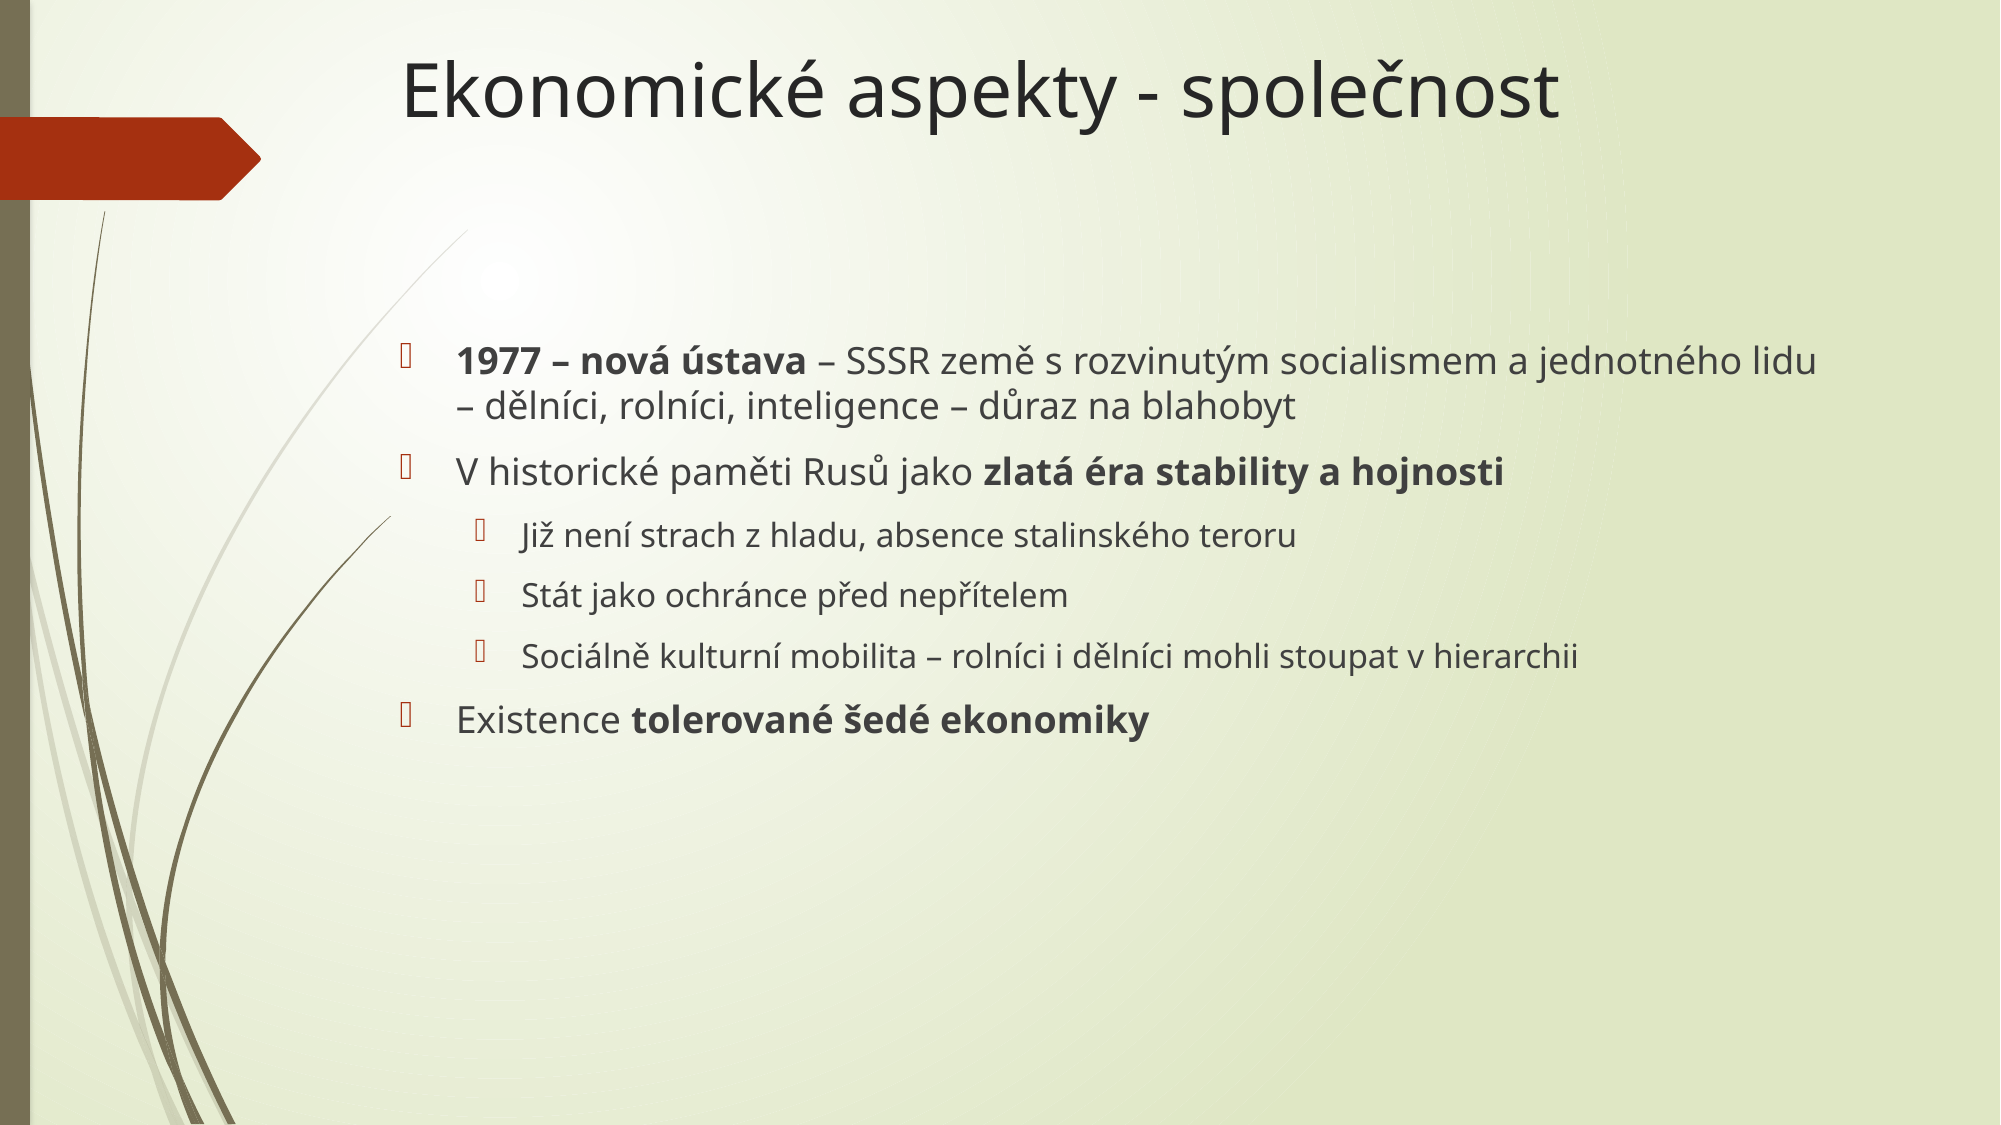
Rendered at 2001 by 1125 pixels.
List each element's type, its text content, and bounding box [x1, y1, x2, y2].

title Ekonomické aspekty - společnost [385, 35, 1848, 246]
list 1977 – nová ústava – SSSR země s rozvinutým socialismem a jednotného lidu – dělníci, rolníci, inteligence – důraz na blahobyt V historické paměti Rusů jako zlatá éra stability a hojnosti Již není strach z hladu, absence stalinského teroru Stát jako ochránce před nepřítelem Sociálně kulturní mobilita – rolníci i dělníci mohli stoupat v hierarchii Existence tolerované šedé ekonomiky [384, 329, 1848, 1125]
